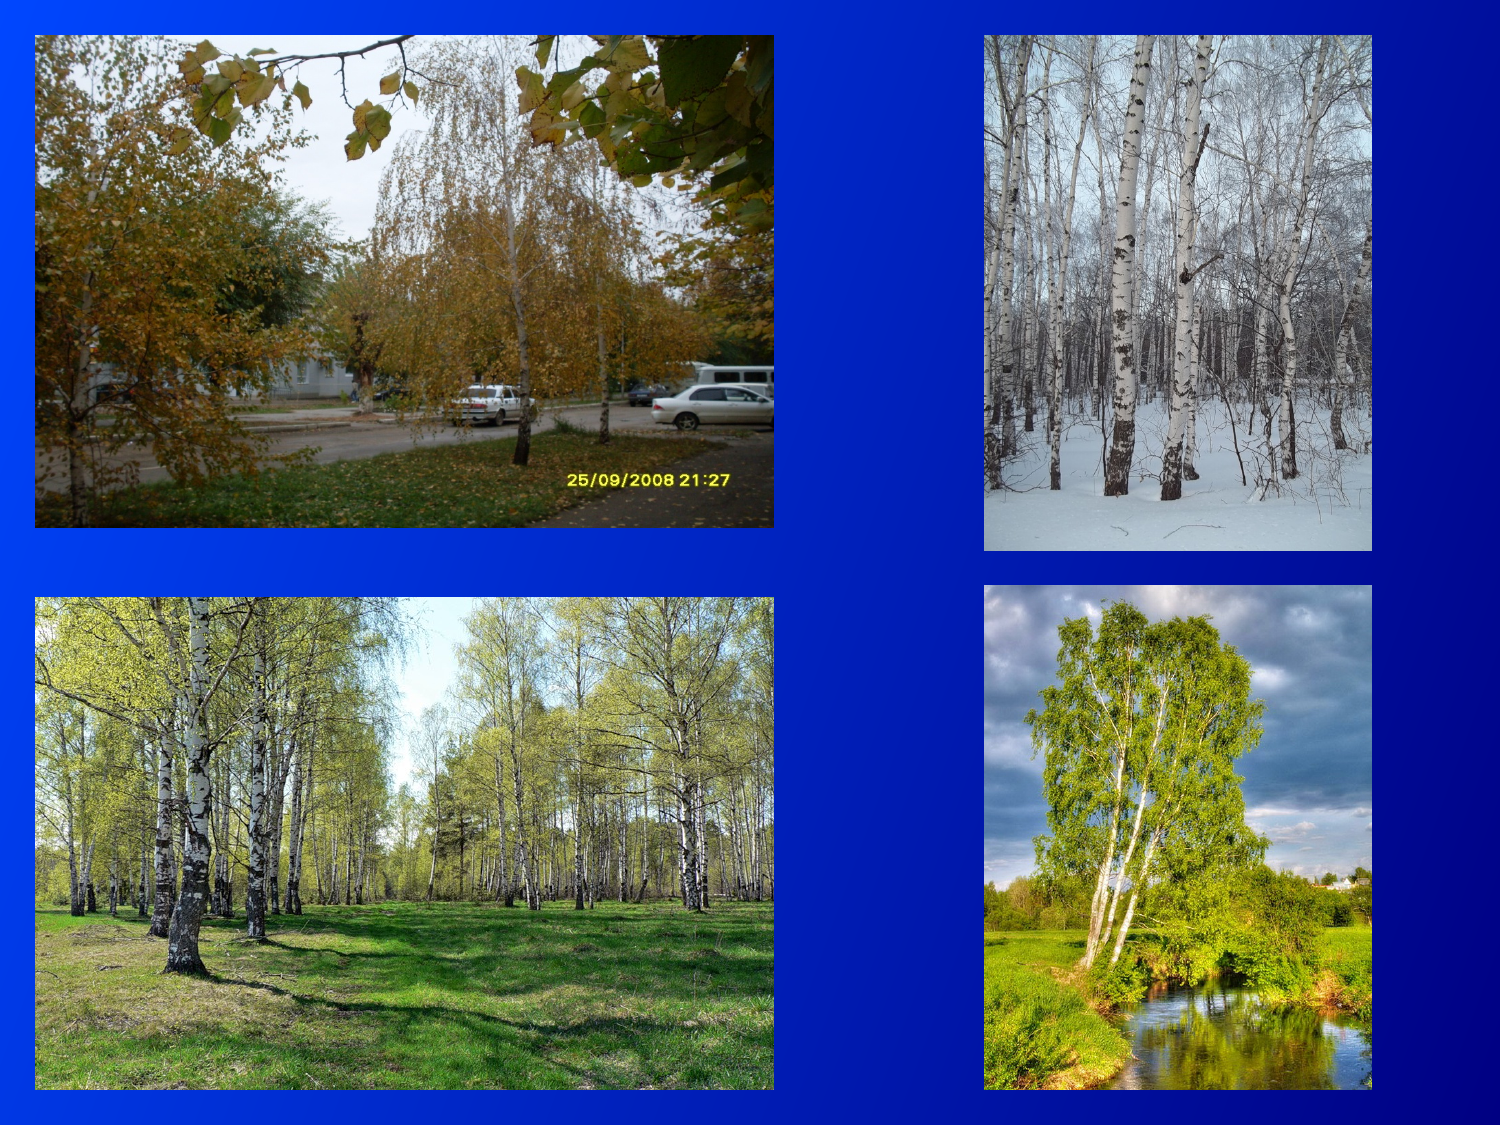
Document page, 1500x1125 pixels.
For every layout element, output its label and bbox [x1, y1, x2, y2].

picture [984, 585, 1372, 1090]
picture [984, 35, 1372, 551]
picture [35, 35, 774, 528]
picture [35, 597, 774, 1090]
